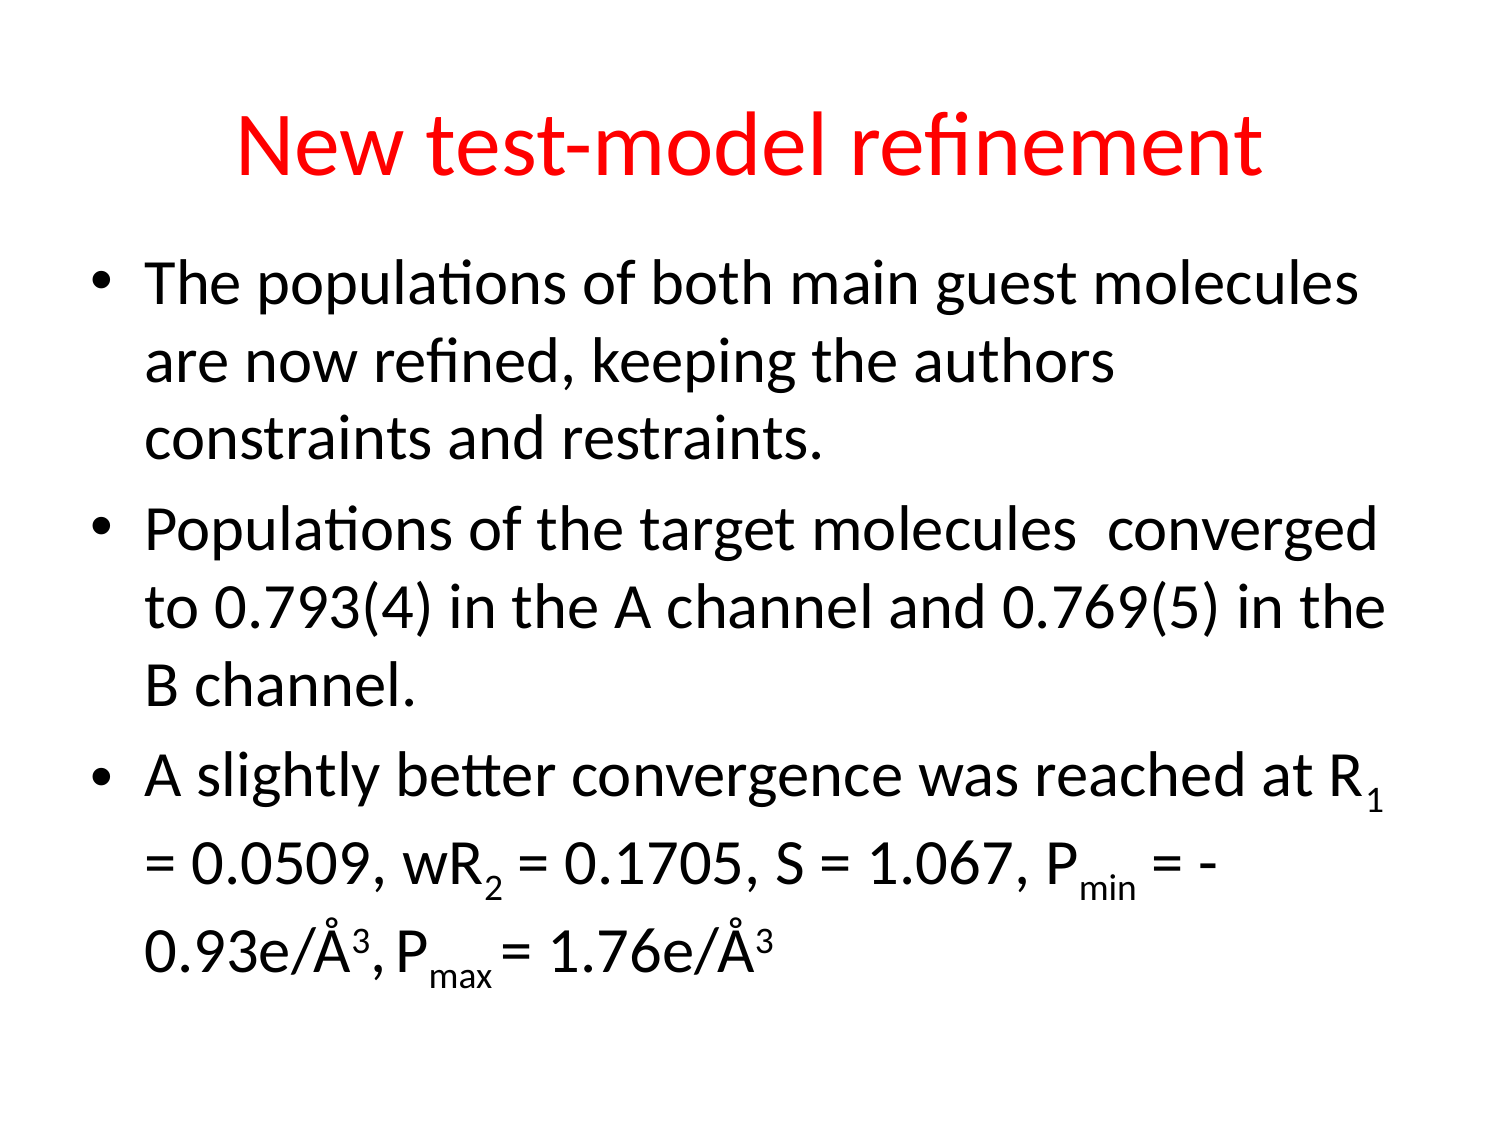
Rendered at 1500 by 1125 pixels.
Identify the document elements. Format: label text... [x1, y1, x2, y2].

title New test-model refinement [75, 45, 1425, 232]
list The populations of both main guest molecules are now refined, keeping the authors constraints and restraints. Populations of the target molecules converged to 0.793(4) in the A channel and 0.769(5) in the B channel. A slightly better convergence was reached at R1 = 0.0509, wR2 = 0.1705, S = 1.067, Ρmin = -0.93e/Å3, Ρmax = 1.76e/Å3 [75, 232, 1425, 1005]
